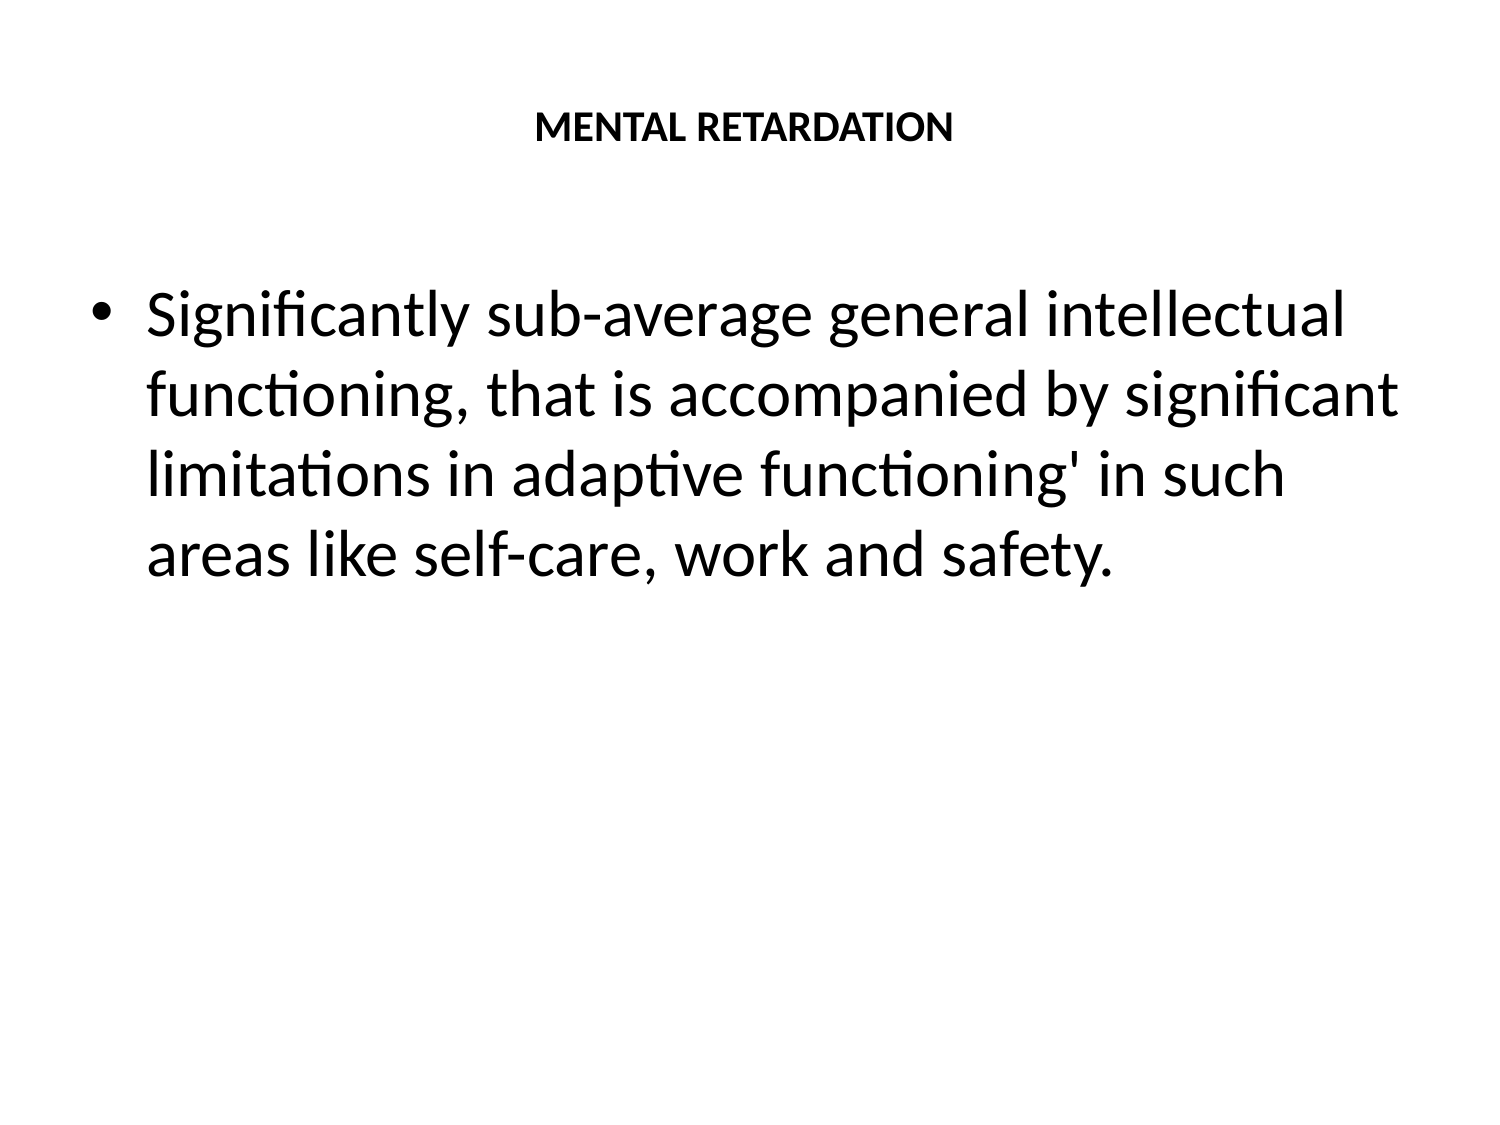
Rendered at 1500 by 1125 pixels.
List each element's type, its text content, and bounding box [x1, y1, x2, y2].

list Significantly sub-average general intellectual functioning, that is accompanied by significant limitations in adaptive functioning' in such areas like self-care, work and safety. [75, 262, 1425, 1005]
title MENTAL RETARDATION [49, 37, 1450, 211]
